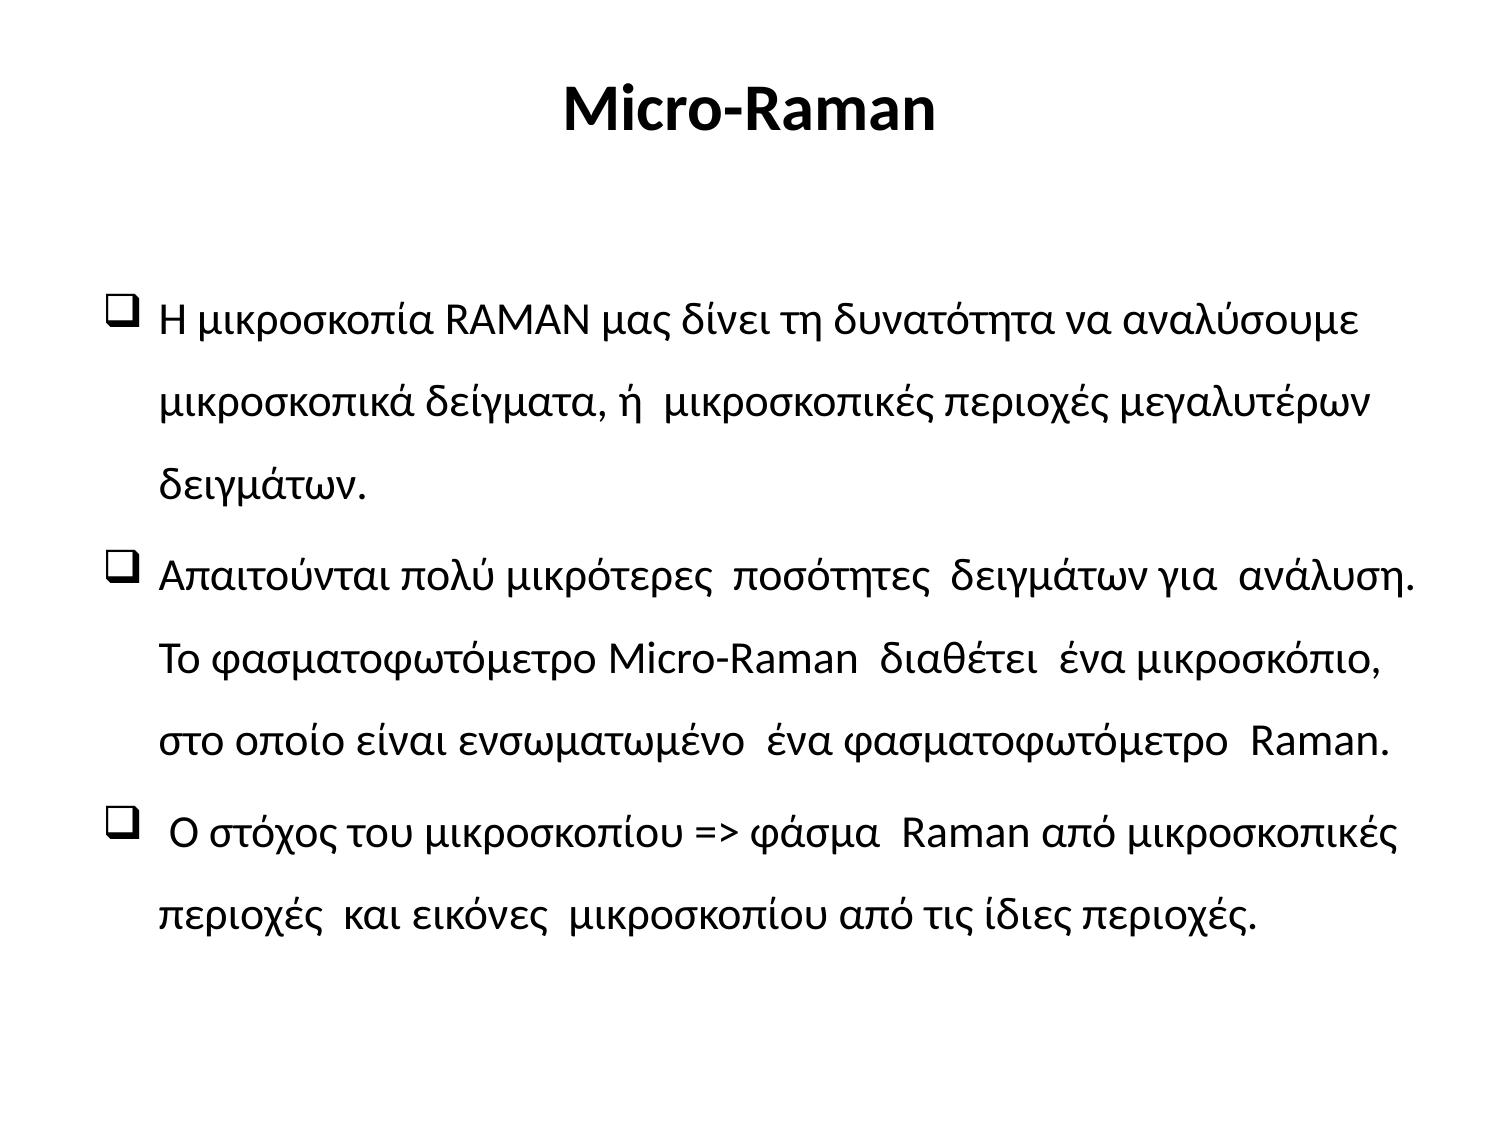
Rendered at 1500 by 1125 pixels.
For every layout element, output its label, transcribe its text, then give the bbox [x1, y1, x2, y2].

title Micro-Raman [75, 45, 1425, 163]
text_box Η μικροσκοπία RAMAN μας δίνει τη δυνατότητα να αναλύσουμε μικροσκοπικά δείγματα, ή μικροσκοπικές περιοχές μεγαλυτέρων δειγμάτων. Απαιτούνται πολύ μικρότερες ποσότητες δειγμάτων για ανάλυση. Το φασματοφωτόμετρο Micro-Raman διαθέτει ένα μικροσκόπιο, στο οποίο είναι ενσωματωμένο ένα φασματοφωτόμετρο Raman. Ο στόχος του μικροσκοπίου => φάσμα Raman από μικροσκοπικές περιοχές και εικόνες μικροσκοπίου από τις ίδιες περιοχές. [87, 112, 1438, 1088]
